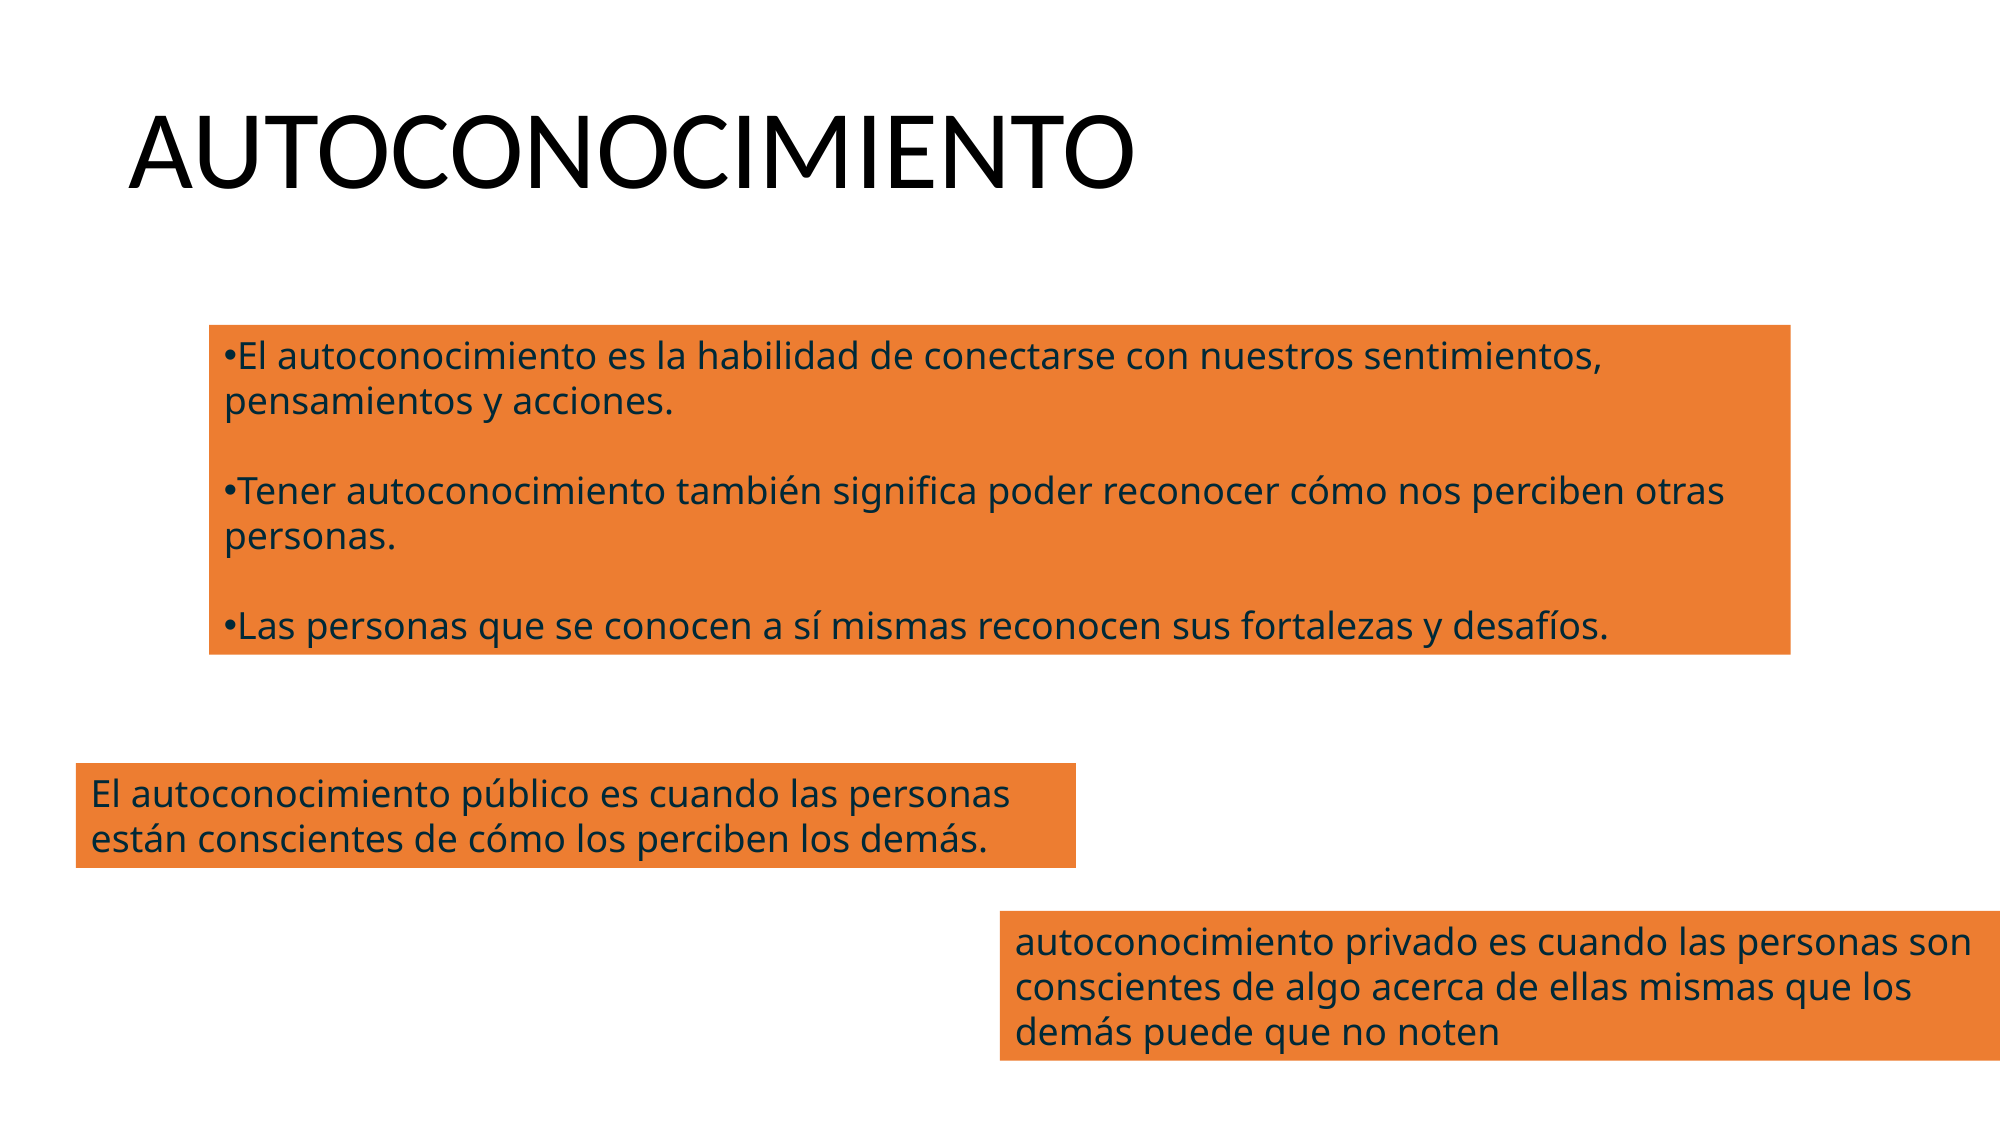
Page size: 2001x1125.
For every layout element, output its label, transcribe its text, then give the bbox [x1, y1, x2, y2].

text_box autoconocimiento privado es cuando las personas son conscientes de algo acerca de ellas mismas que los demás puede que no noten [999, 910, 2000, 1061]
text_box AUTOCONOCIMIENTO [113, 68, 1153, 219]
text_box El autoconocimiento público es cuando las personas están conscientes de cómo los perciben los demás. [75, 763, 1076, 868]
text_box El autoconocimiento es la habilidad de conectarse con nuestros sentimientos, pensamientos y acciones. Tener autoconocimiento también significa poder reconocer cómo nos perciben otras personas. Las personas que se conocen a sí mismas reconocen sus fortalezas y desafíos. [209, 324, 1791, 655]
